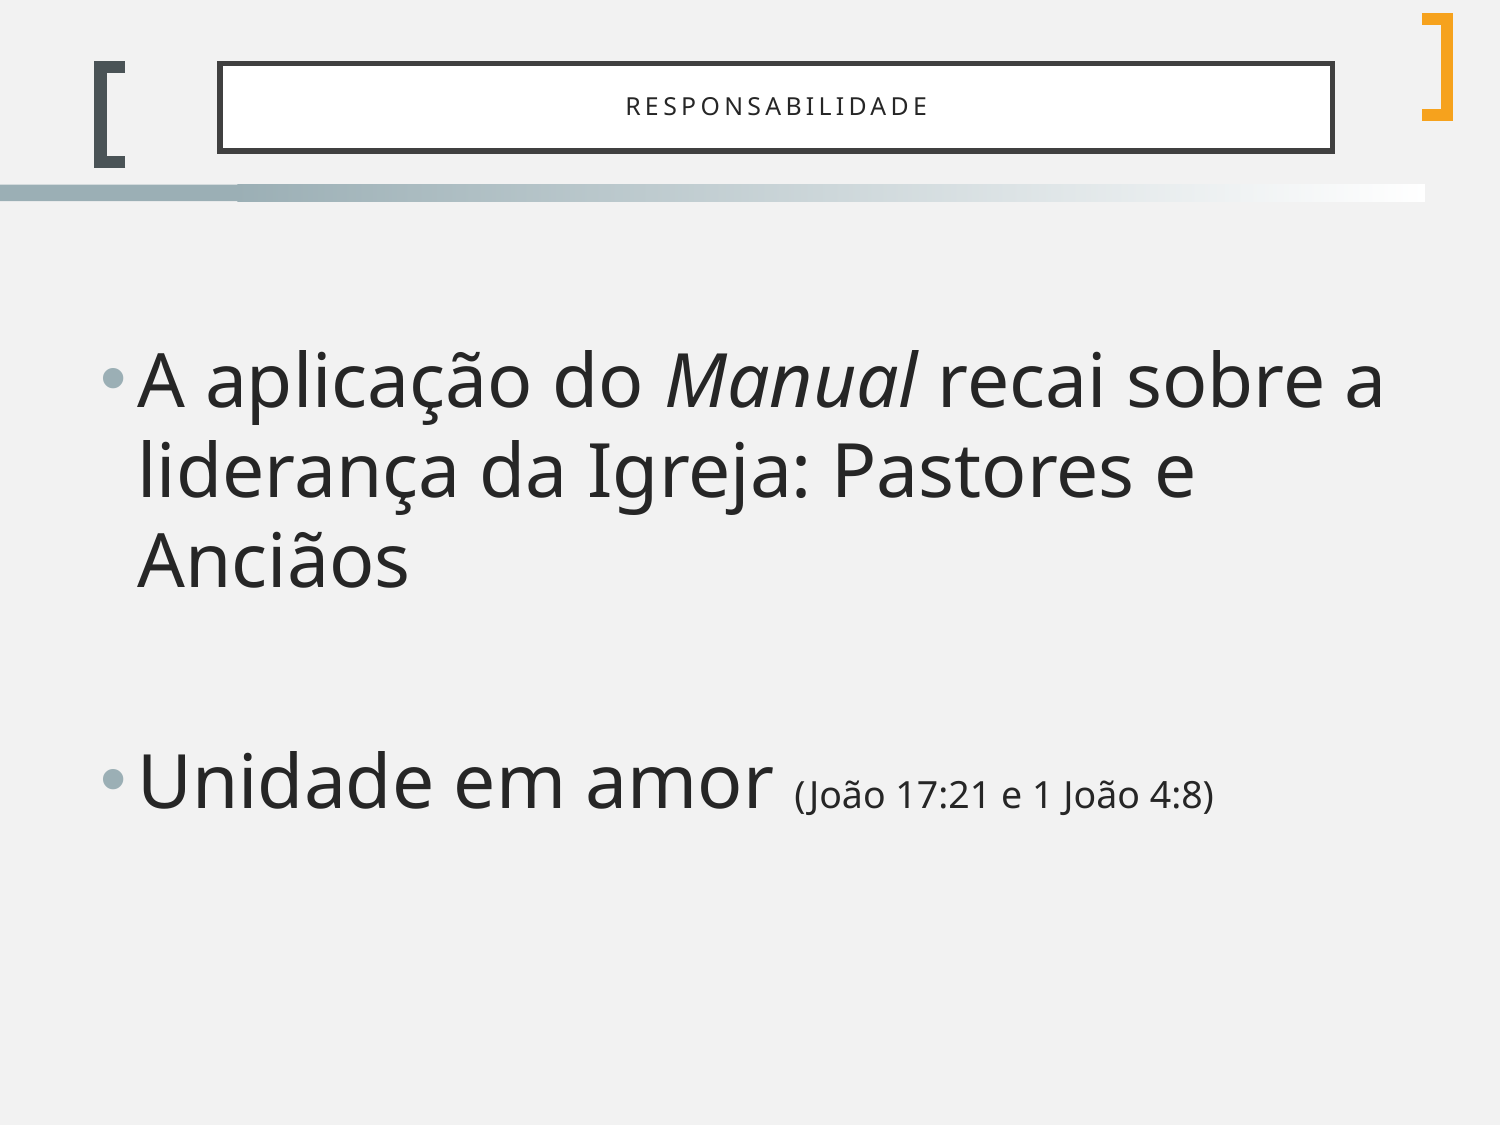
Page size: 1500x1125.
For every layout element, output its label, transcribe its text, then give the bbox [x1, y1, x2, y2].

title Responsabilidade [217, 61, 1335, 154]
list A aplicação do Manual recai sobre a liderança da Igreja: Pastores e Anciãos Unidade em amor (João 17:21 e 1 João 4:8) [85, 324, 1468, 857]
